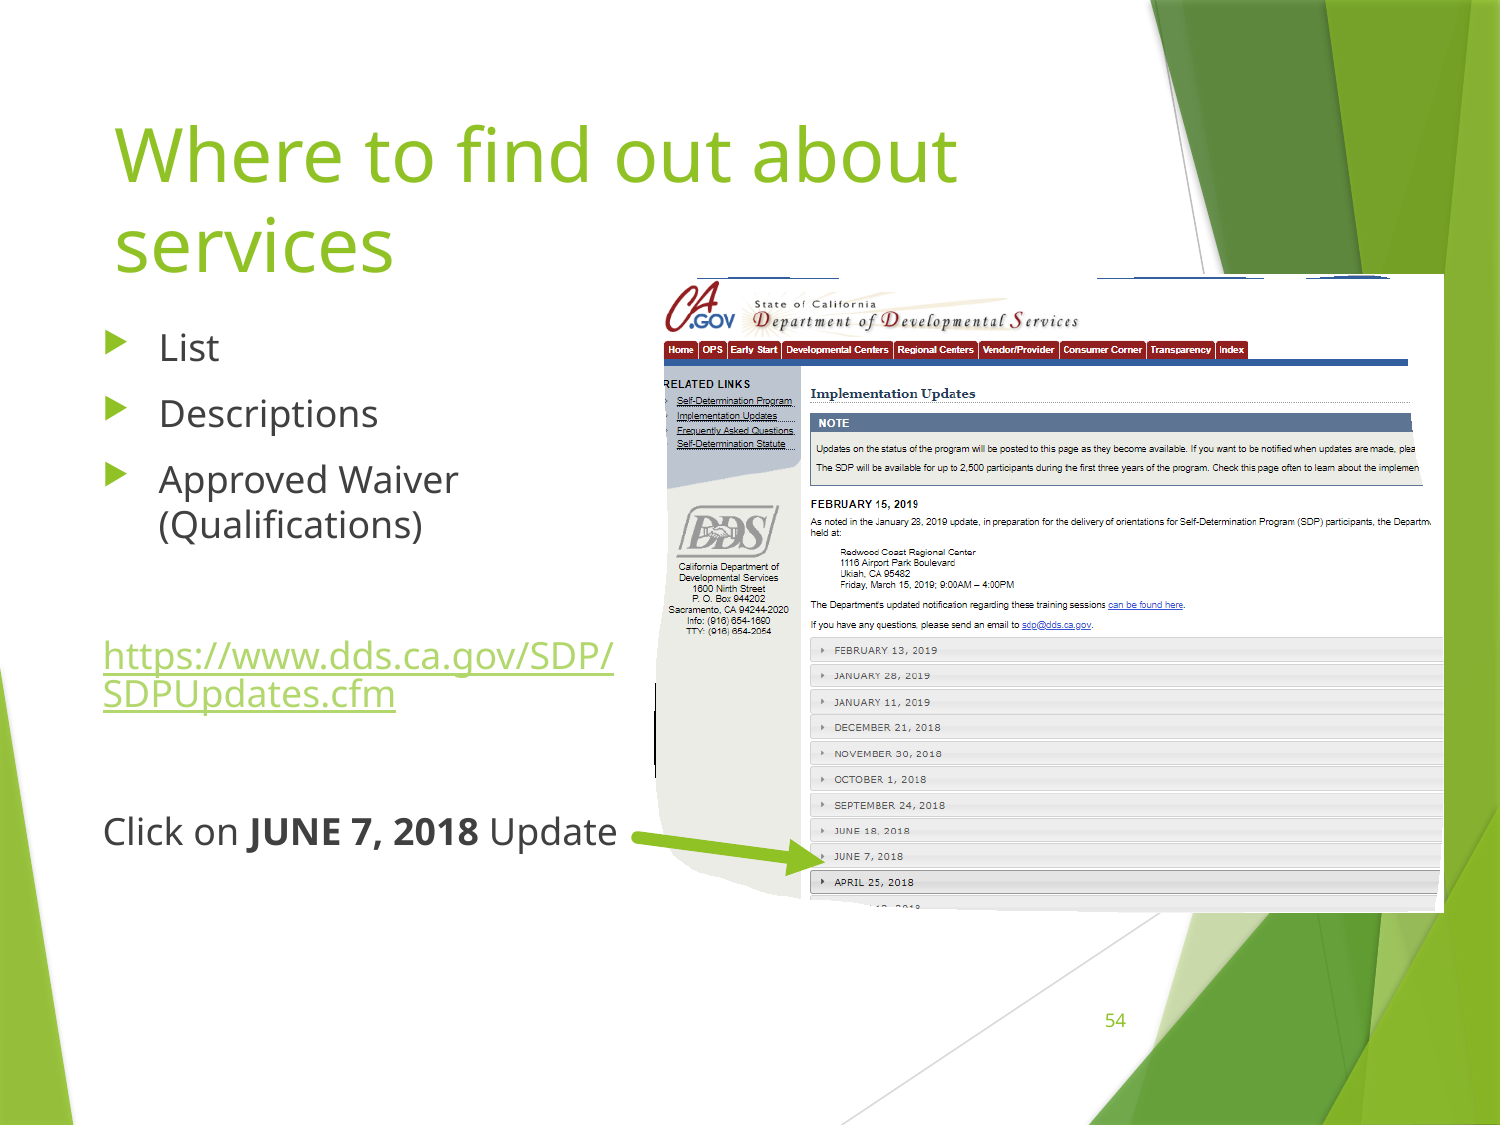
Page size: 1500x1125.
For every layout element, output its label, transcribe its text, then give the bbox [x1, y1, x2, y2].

title Where to find out about services [99, 99, 1142, 317]
list List Descriptions Approved Waiver (Qualifications) https://www.dds.ca.gov/SDP/SDPUpdates.cfm Click on JUNE 7, 2018 Update [87, 316, 638, 991]
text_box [636, 836, 826, 863]
picture [652, 274, 1445, 913]
slide_number 54 [1057, 991, 1142, 1051]
